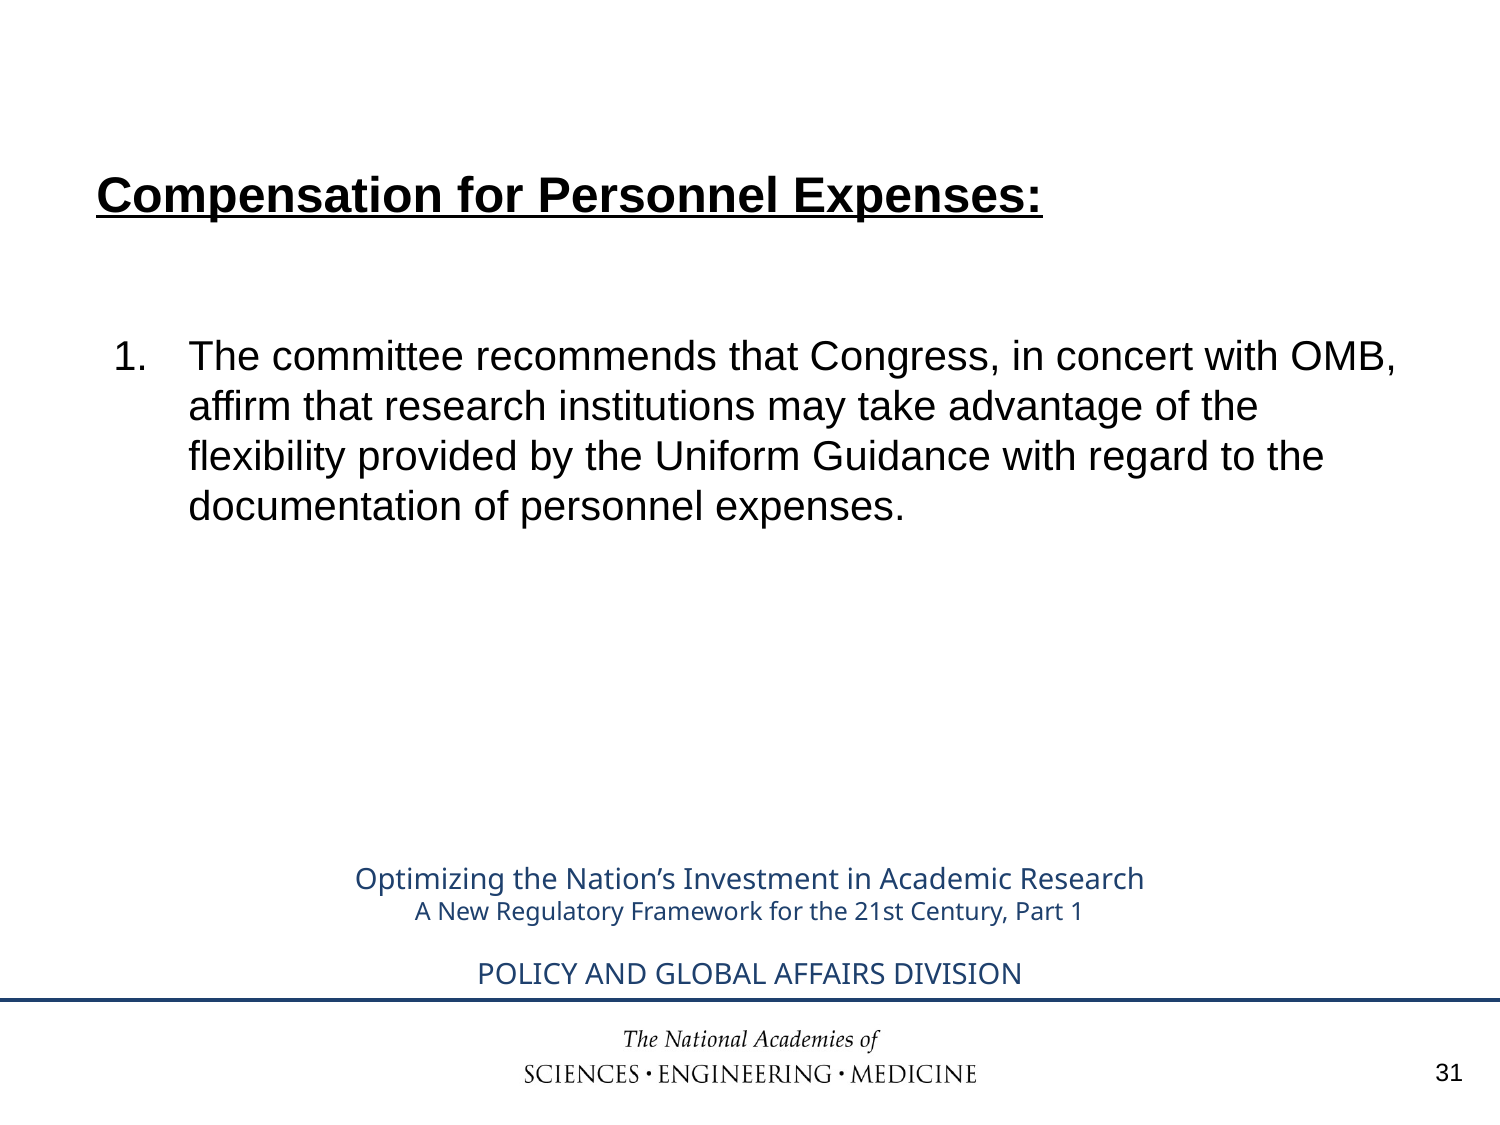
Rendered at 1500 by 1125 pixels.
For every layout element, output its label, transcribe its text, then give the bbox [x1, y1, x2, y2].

text_box The committee recommends that Congress, in concert with OMB, affirm that research institutions may take advantage of the flexibility provided by the Uniform Guidance with regard to the documentation of personnel expenses. [98, 321, 1421, 537]
text_box 31 [1420, 1049, 1481, 1094]
picture [519, 1024, 981, 1088]
title Compensation for Personnel Expenses: [81, 124, 1138, 225]
